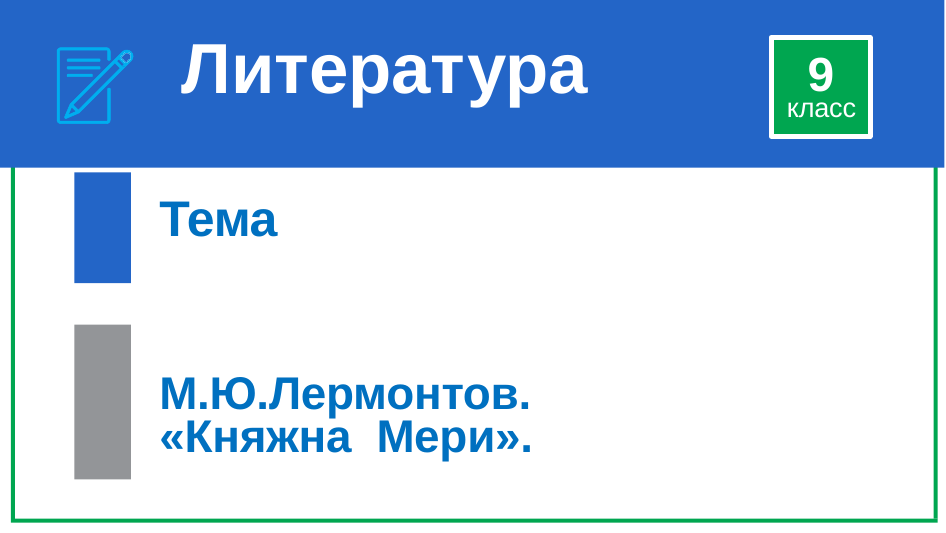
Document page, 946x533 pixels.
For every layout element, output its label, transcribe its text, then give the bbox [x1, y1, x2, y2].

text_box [768, 34, 873, 140]
text_box Тема М.Ю.Лермонтов. «Княжна Мери». [156, 160, 924, 462]
title Литература [179, 20, 830, 112]
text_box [56, 47, 134, 125]
text_box [0, 0, 945, 168]
text_box [74, 324, 131, 480]
text_box [74, 172, 131, 284]
